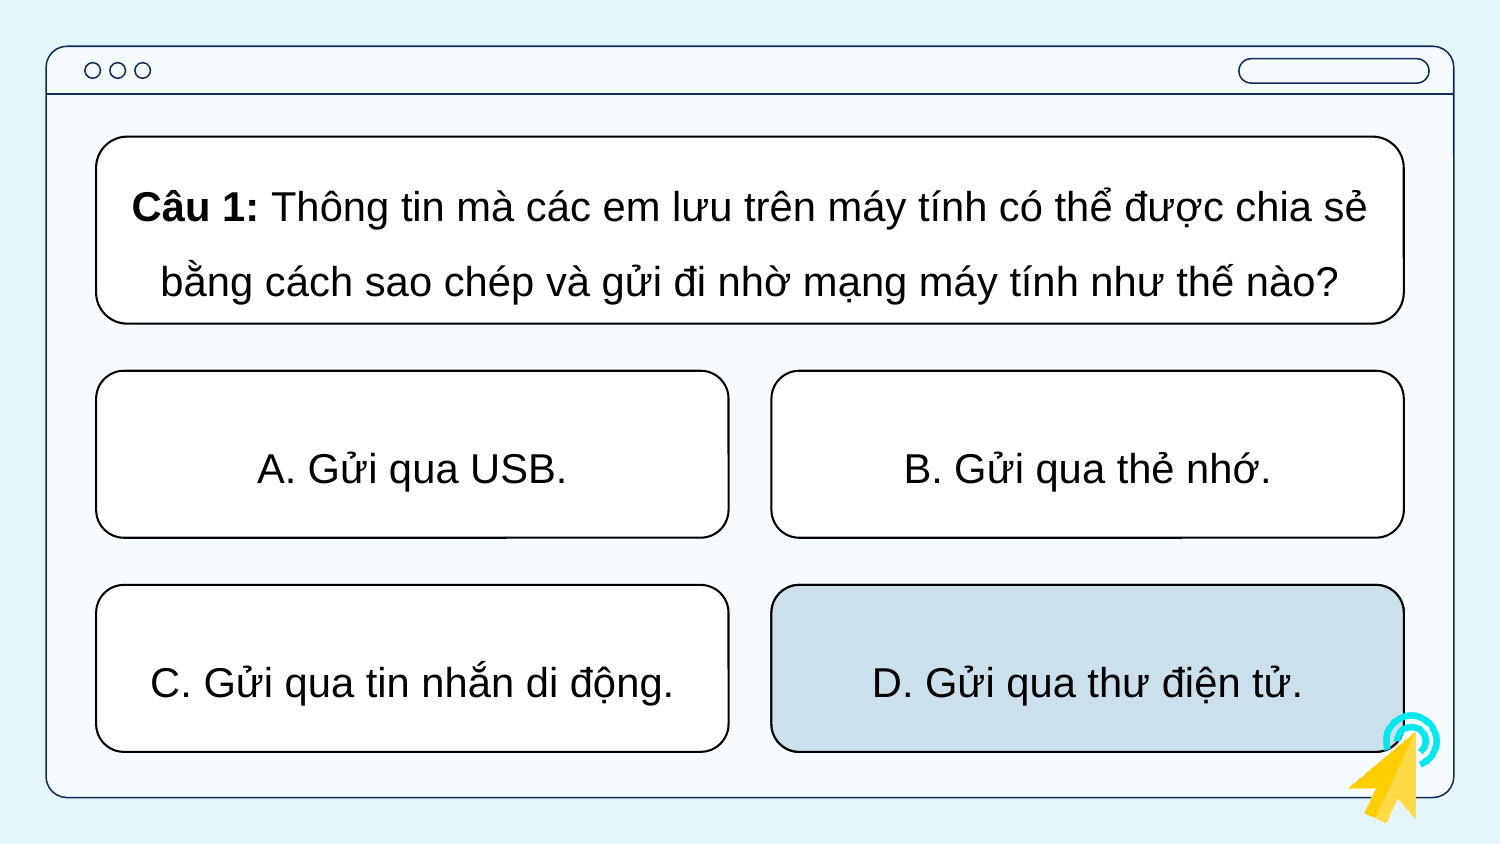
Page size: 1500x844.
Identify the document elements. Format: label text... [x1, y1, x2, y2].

text_box Câu 1: Thông tin mà các em lưu trên máy tính có thể được chia sẻ bằng cách sao chép và gửi đi nhờ mạng máy tính như thế nào? [96, 136, 1404, 324]
picture [1337, 712, 1449, 823]
text_box C. Gửi qua tin nhắn di động. [96, 584, 729, 752]
text_box B. Gửi qua thẻ nhớ. [771, 370, 1404, 538]
text_box A. Gửi qua USB. [96, 370, 729, 538]
text_box D. Gửi qua thư điện tử. [771, 584, 1404, 752]
